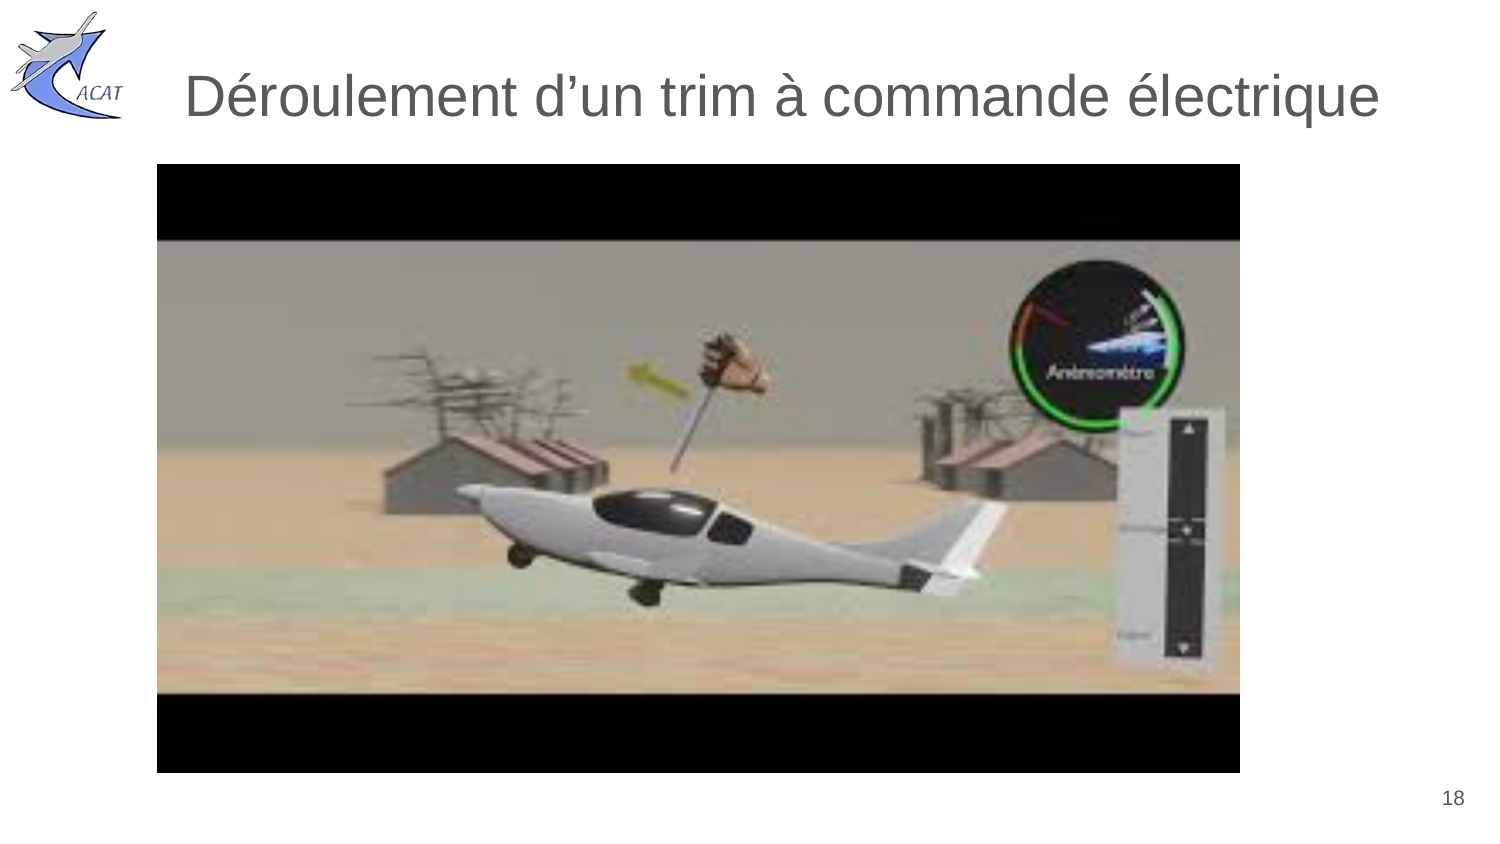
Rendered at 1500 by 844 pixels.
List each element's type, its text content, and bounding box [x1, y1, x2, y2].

slide_number 18 [1389, 764, 1480, 830]
text_box Déroulement d’un trim à commande électrique [169, 42, 1448, 100]
picture [157, 164, 1240, 774]
picture [0, 0, 143, 143]
